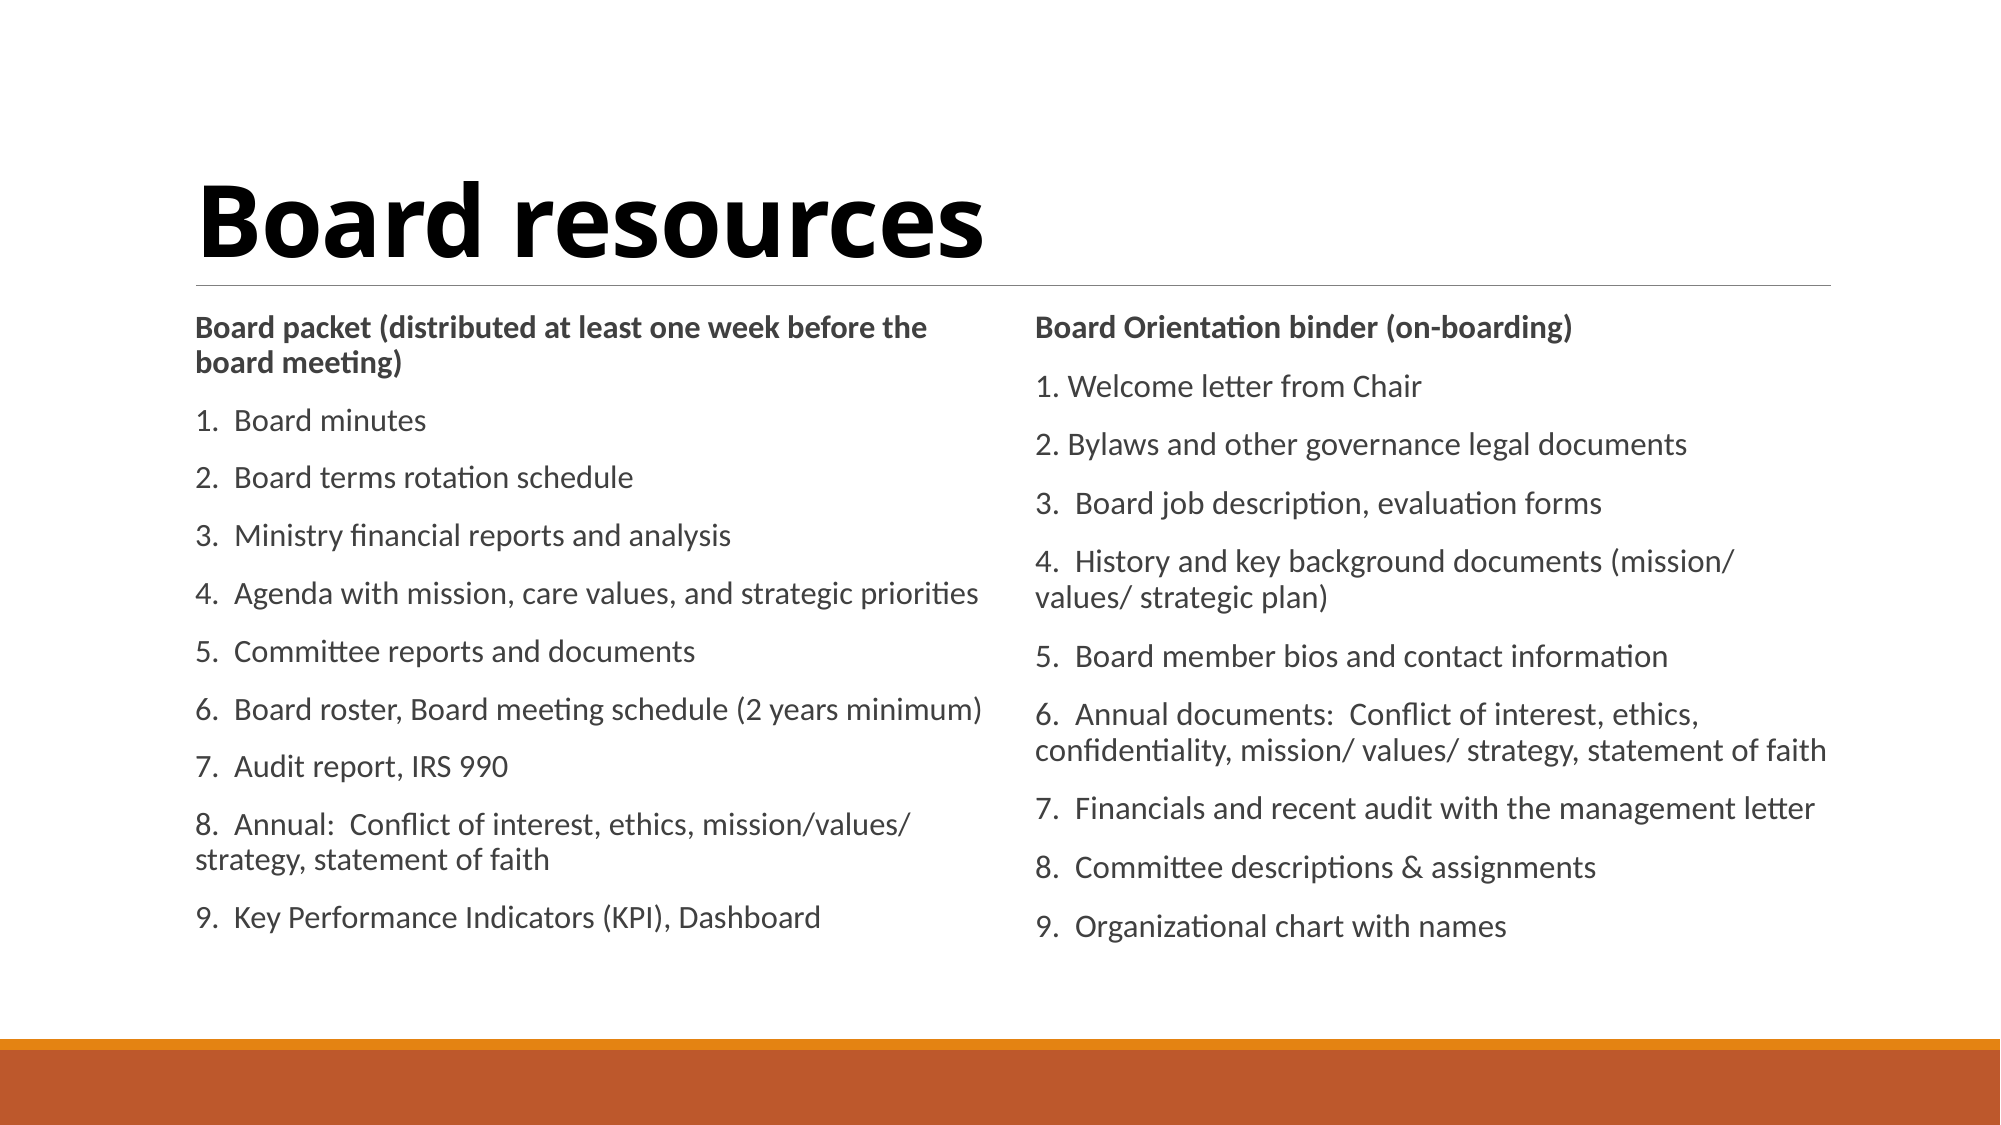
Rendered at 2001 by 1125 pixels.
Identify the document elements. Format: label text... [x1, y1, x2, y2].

list Board packet (distributed at least one week before the board meeting) 1. Board minutes 2. Board terms rotation schedule 3. Ministry financial reports and analysis 4. Agenda with mission, care values, and strategic priorities 5. Committee reports and documents 6. Board roster, Board meeting schedule (2 years minimum) 7. Audit report, IRS 990 8. Annual: Conflict of interest, ethics, mission/values/ strategy, statement of faith 9. Key Performance Indicators (KPI), Dashboard [180, 302, 990, 1014]
title Board resources [180, 47, 1830, 285]
list Board Orientation binder (on-boarding) 1. Welcome letter from Chair 2. Bylaws and other governance legal documents 3. Board job description, evaluation forms 4. History and key background documents (mission/ values/ strategic plan) 5. Board member bios and contact information 6. Annual documents: Conflict of interest, ethics, confidentiality, mission/ values/ strategy, statement of faith 7. Financials and recent audit with the management letter 8. Committee descriptions & assignments 9. Organizational chart with names [1020, 302, 1830, 963]
